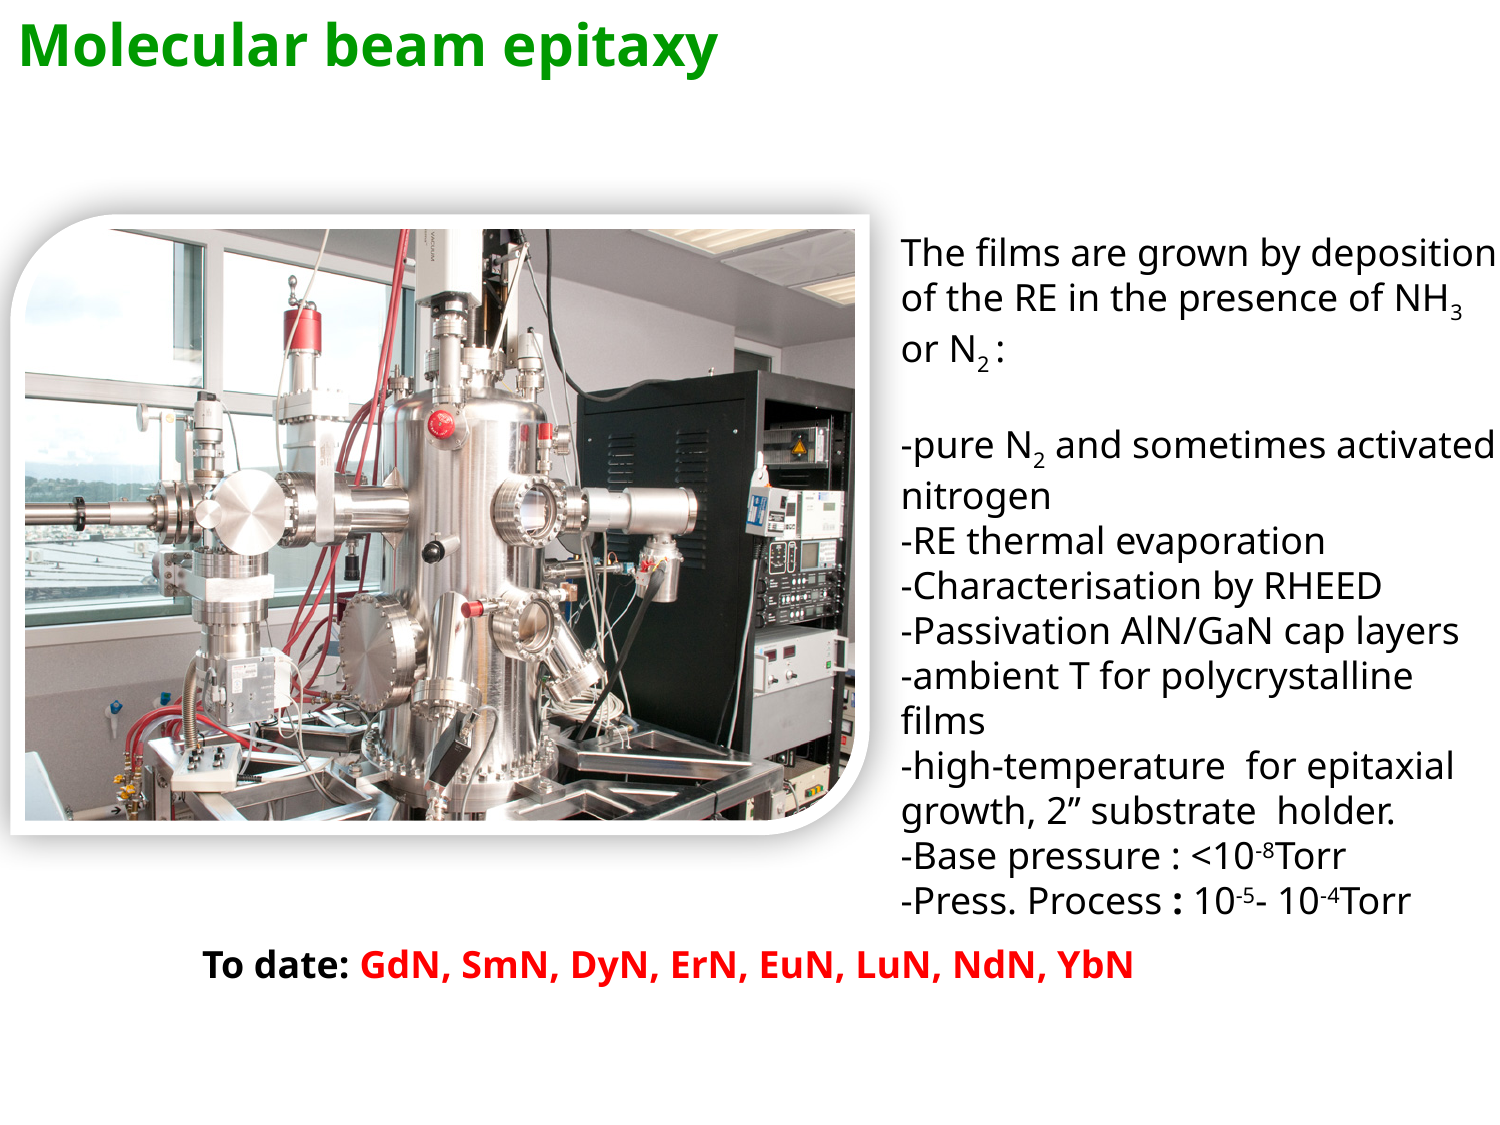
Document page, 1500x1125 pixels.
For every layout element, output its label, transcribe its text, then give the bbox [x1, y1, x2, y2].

text_box To date: GdN, SmN, DyN, ErN, EuN, LuN, NdN, YbN [187, 869, 1404, 994]
picture [17, 221, 863, 829]
text_box The films are grown by deposition of the RE in the presence of NH3 or N2 : -pure N2 and sometimes activated nitrogen -RE thermal evaporation -Characterisation by RHEED -Passivation AlN/GaN cap layers -ambient T for polycrystalline films -high-temperature for epitaxial growth, 2’’ substrate holder. -Base pressure : <10-8Torr -Press. Process : 10-5- 10-4Torr [885, 221, 1500, 930]
text_box Molecular beam epitaxy [17, 0, 1500, 78]
